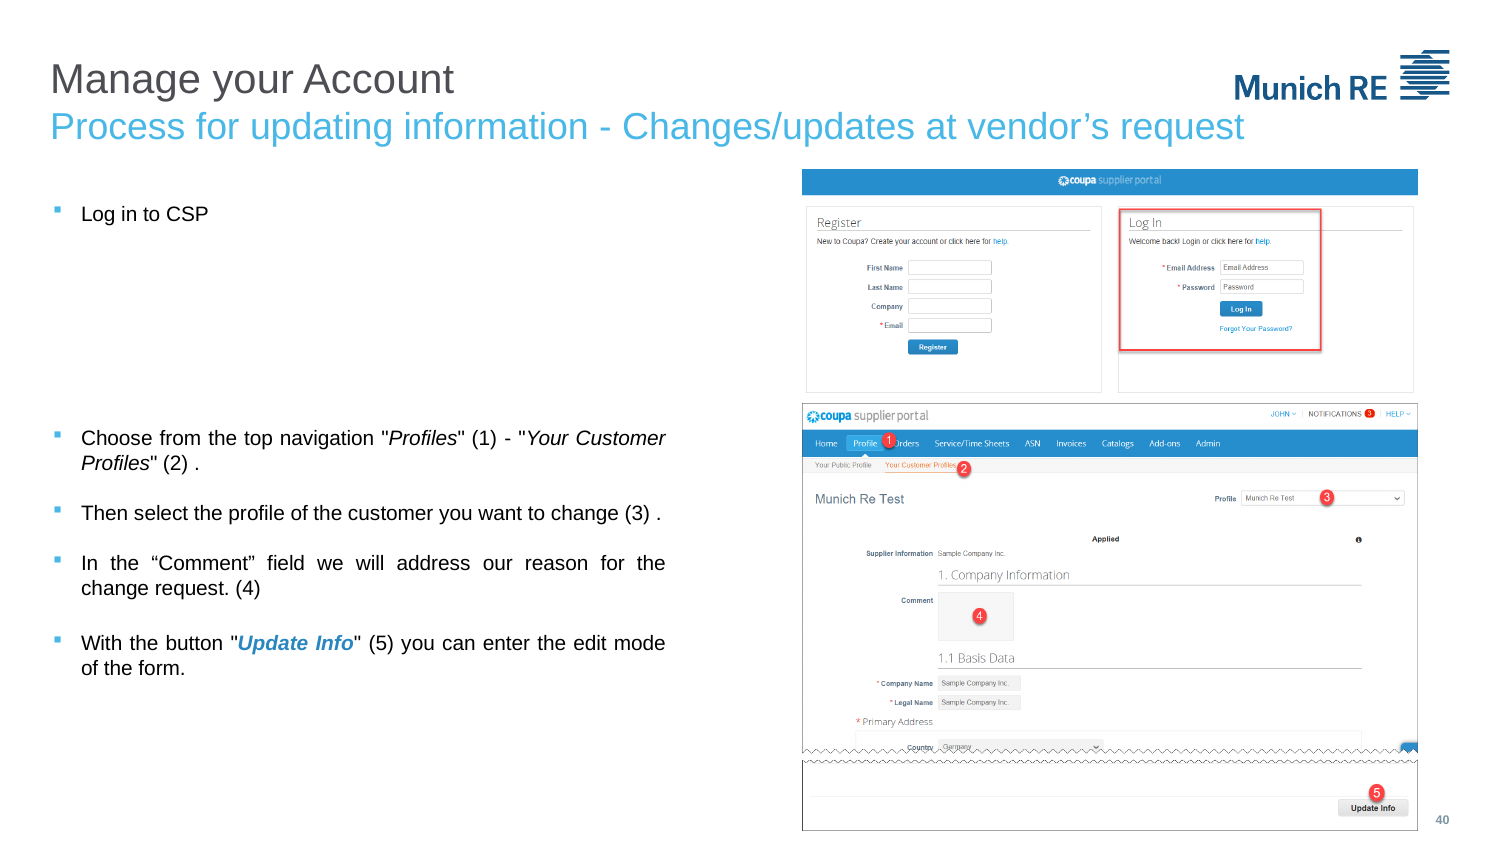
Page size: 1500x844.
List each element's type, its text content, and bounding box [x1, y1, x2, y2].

text_box Manage your Account Process for updating information - Changes/updates at vendor’s request [50, 51, 1361, 144]
text_box Log in to CSP Choose from the top navigation "Profiles" (1) - "Your Customer Profiles" (2) . Then select the profile of the customer you want to change (3) . In the “Comment” field we will address our reason for the change request. (4) With the button "Update Info" (5) you can enter the edit mode of the form. [37, 192, 681, 715]
picture [802, 758, 1418, 831]
picture [801, 169, 1418, 396]
picture [802, 403, 1418, 754]
slide_number 40 [1385, 803, 1450, 837]
